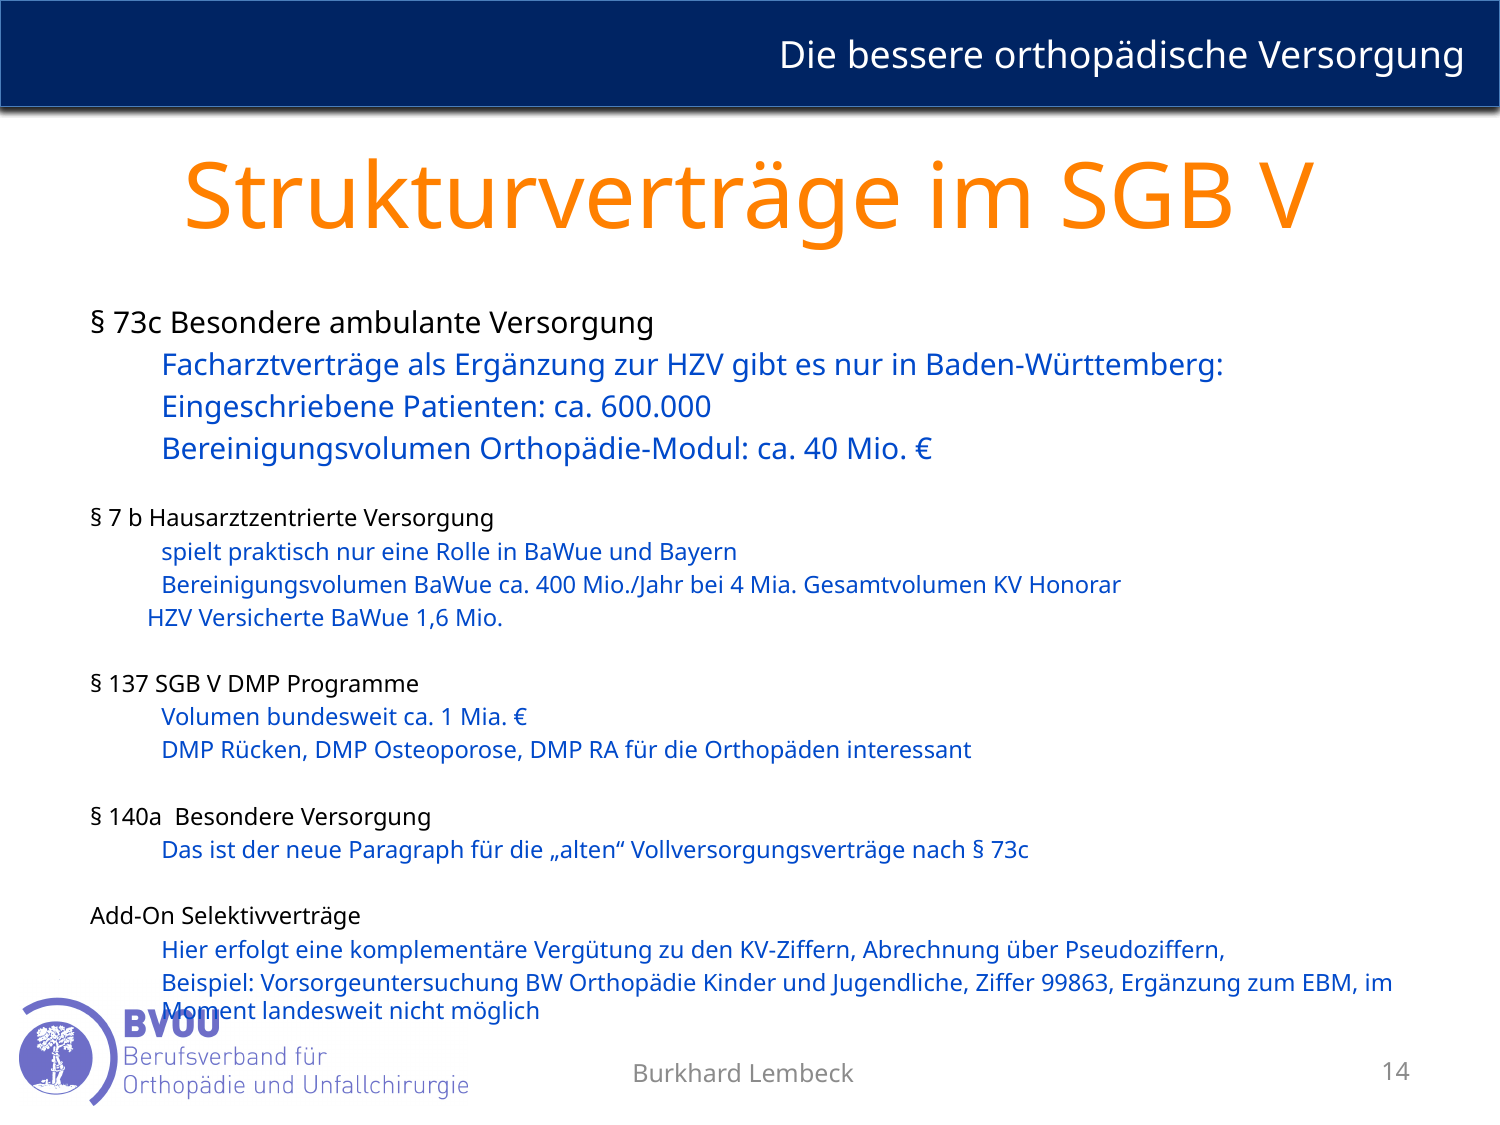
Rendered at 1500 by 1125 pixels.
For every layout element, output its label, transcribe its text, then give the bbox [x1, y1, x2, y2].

title Strukturverträge im SGB V [75, 128, 1425, 255]
list § 73c Besondere ambulante Versorgung Facharztverträge als Ergänzung zur HZV gibt es nur in Baden-Württemberg: Eingeschriebene Patienten: ca. 600.000 Bereinigungsvolumen Orthopädie-Modul: ca. 40 Mio. € § 7 b Hausarztzentrierte Versorgung spielt praktisch nur eine Rolle in BaWue und Bayern Bereinigungsvolumen BaWue ca. 400 Mio./Jahr bei 4 Mia. Gesamtvolumen KV Honorar HZV Versicherte BaWue 1,6 Mio. § 137 SGB V DMP Programme Volumen bundesweit ca. 1 Mia. € DMP Rücken, DMP Osteoporose, DMP RA für die Orthopäden interessant § 140a Besondere Versorgung Das ist der neue Paragraph für die „alten“ Vollversorgungsverträge nach § 73c Add-On Selektivverträge Hier erfolgt eine komplementäre Vergütung zu den KV-Ziffern, Abrechnung über Pseudoziffern, Beispiel: Vorsorgeuntersuchung BW Orthopädie Kinder und Jugendliche, Ziffer 99863, Ergänzung zum EBM, im Moment landesweit nicht möglich [75, 295, 1425, 1038]
slide_number 14 [1074, 1042, 1425, 1103]
footer Burkhard Lembeck [505, 1042, 981, 1103]
